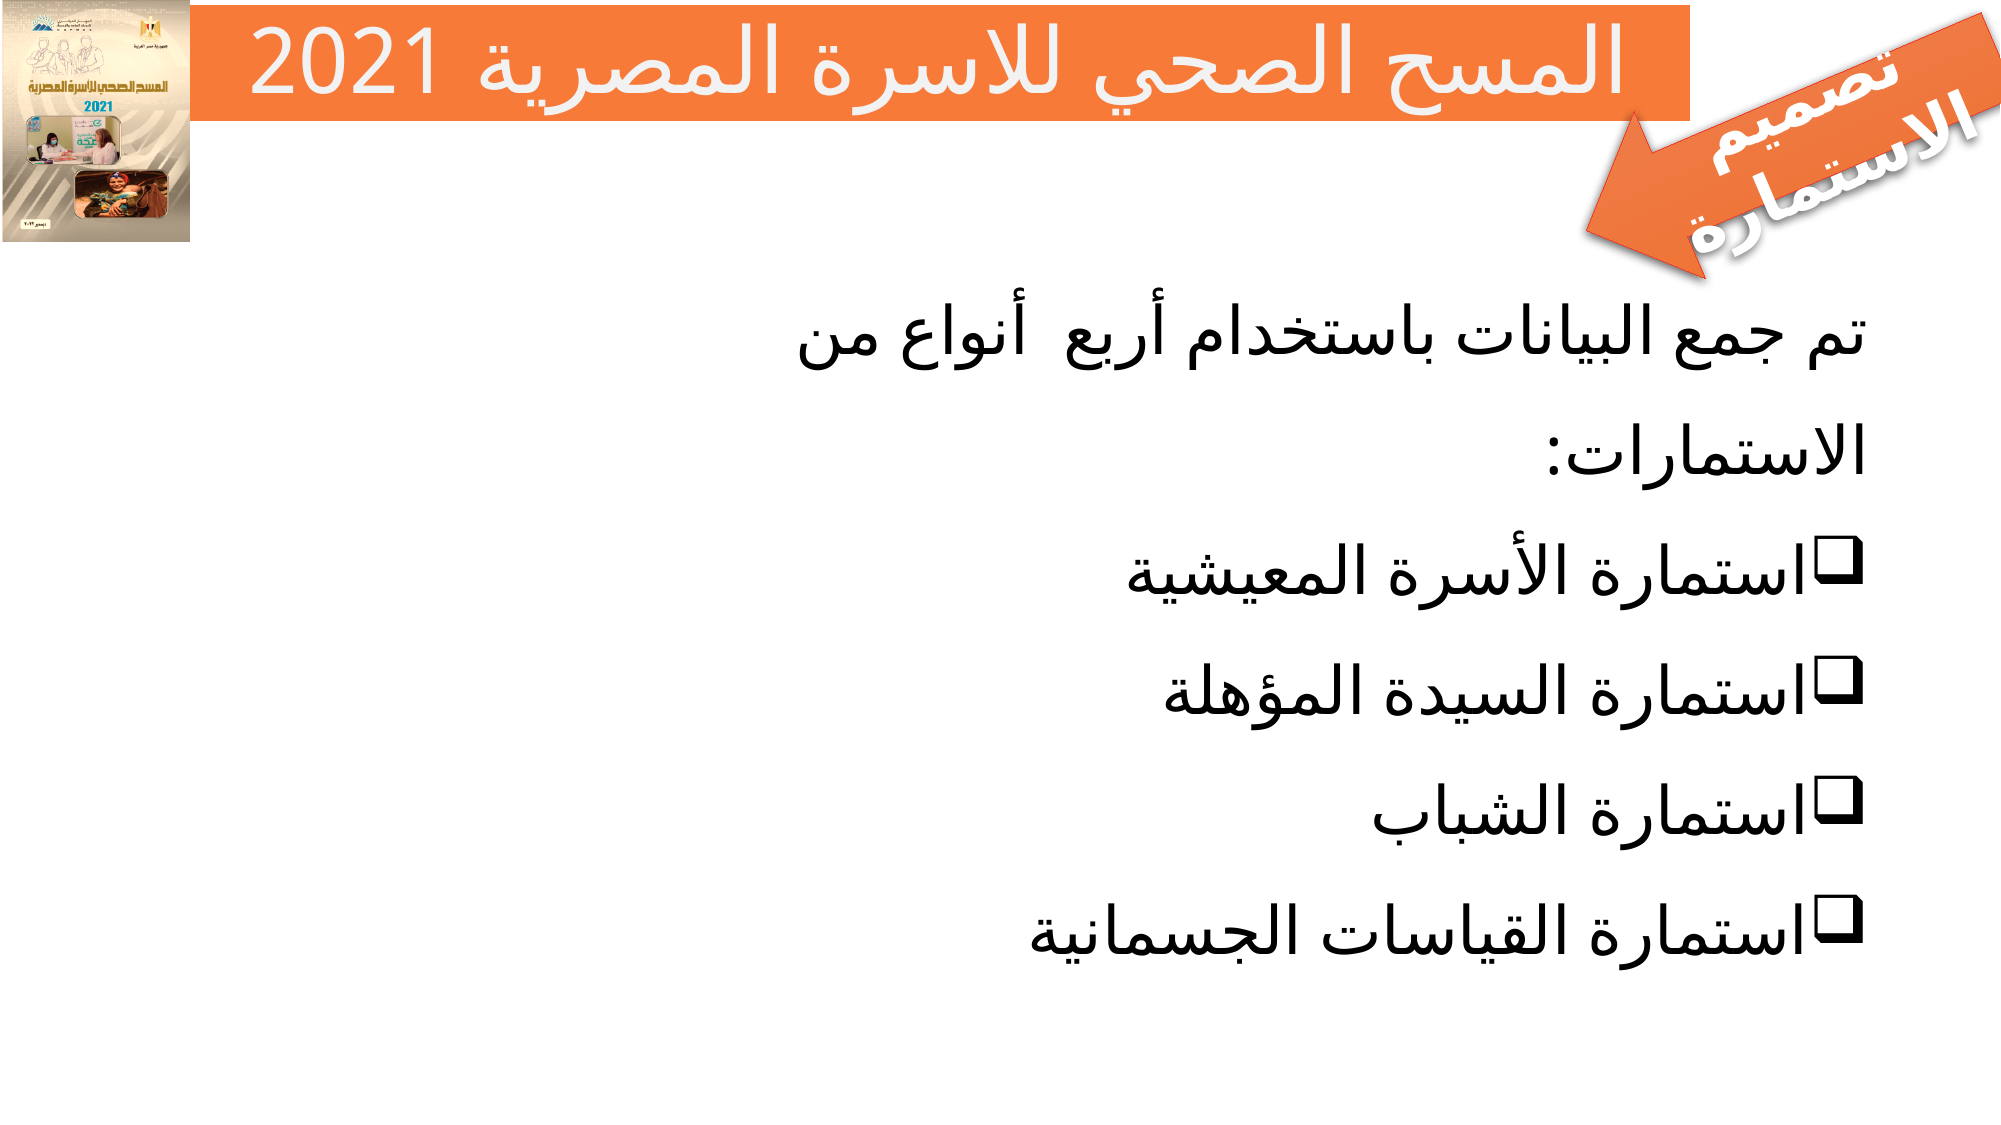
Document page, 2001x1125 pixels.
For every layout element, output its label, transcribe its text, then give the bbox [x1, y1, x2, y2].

text_box المسح الصحي للاسرة المصرية 2021 [191, 5, 1690, 121]
picture [1, 0, 191, 242]
text_box تم جمع البيانات باستخدام أربع أنواع من الاستمارات: استمارة الأسرة المعيشية استمارة السيدة المؤهلة استمارة الشباب استمارة القياسات الجسمانية [696, 241, 1885, 976]
text_box تصميم الاستمارة [1586, 12, 2000, 241]
